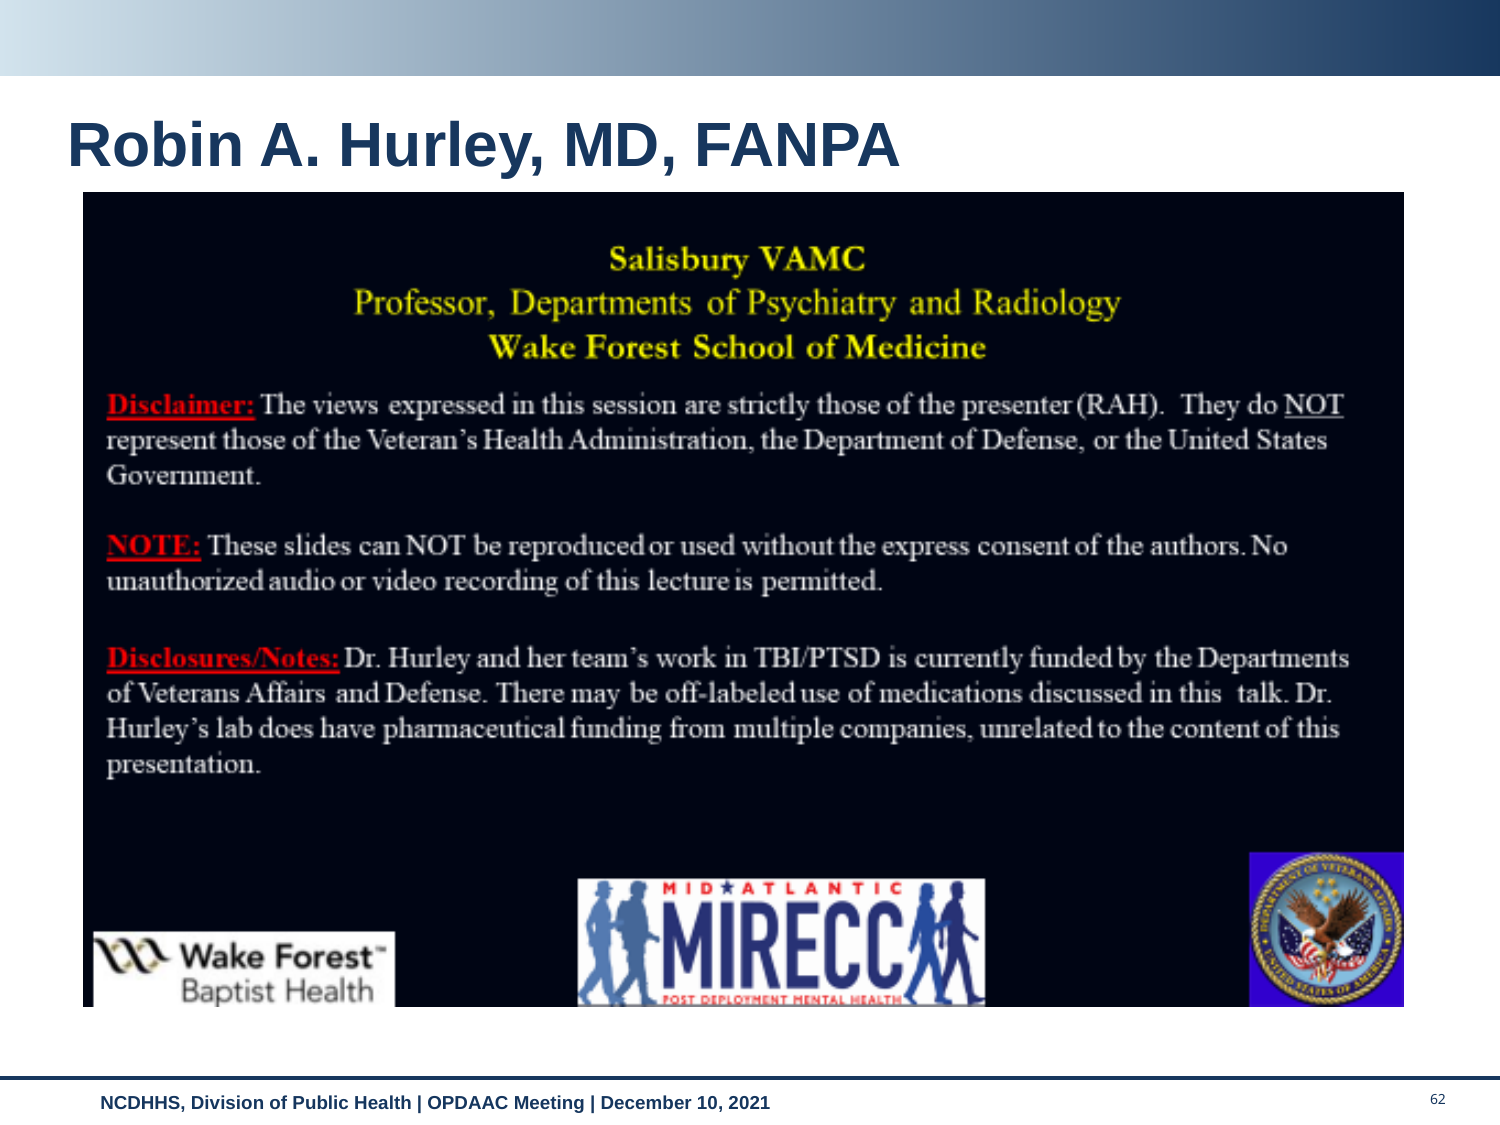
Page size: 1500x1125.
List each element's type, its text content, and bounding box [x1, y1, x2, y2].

title Robin A. Hurley, MD, FANPA [52, 104, 1340, 195]
picture [83, 192, 1404, 1007]
